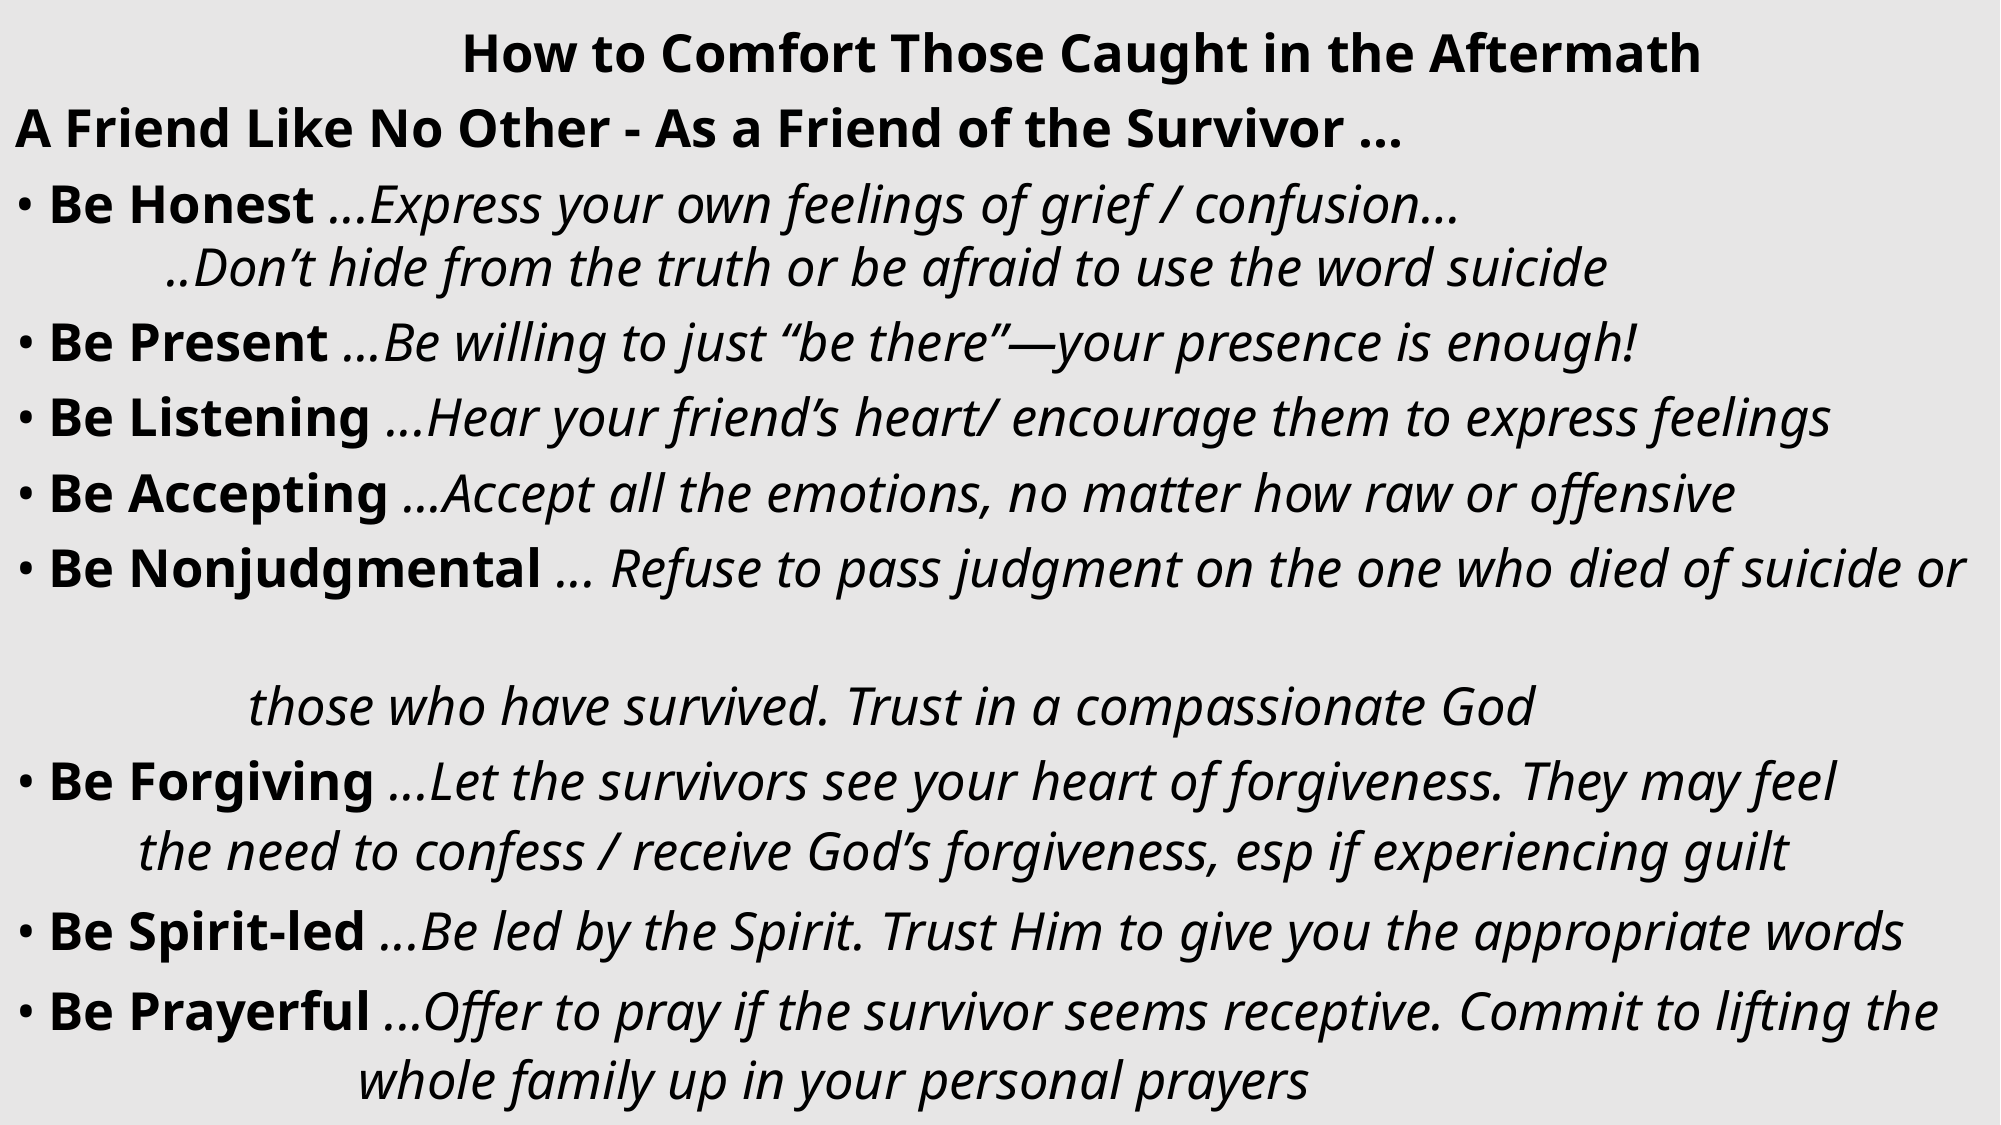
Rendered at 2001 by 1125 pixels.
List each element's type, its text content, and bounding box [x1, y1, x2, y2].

list How to Comfort Those Caught in the Aftermath A Friend Like No Other - As a Friend of the Survivor ... • Be Honest ...Express your own feelings of grief / confusion… ..Don’t hide from the truth or be afraid to use the word suicide • Be Present ...Be willing to just “be there”—your presence is enough! • Be Listening ...Hear your friend’s heart/ encourage them to express feelings • Be Accepting ...Accept all the emotions, no matter how raw or offensive • Be Nonjudgmental ... Refuse to pass judgment on the one who died of suicide or those who have survived. Trust in a compassionate God • Be Forgiving ...Let the survivors see your heart of forgiveness. They may feel the need to confess / receive God’s forgiveness, esp if experiencing guilt • Be Spirit-led ...Be led by the Spirit. Trust Him to give you the appropriate words • Be Prayerful ...Offer to pray if the survivor seems receptive. Commit to lifting the whole family up in your personal prayers [0, 0, 2000, 1125]
